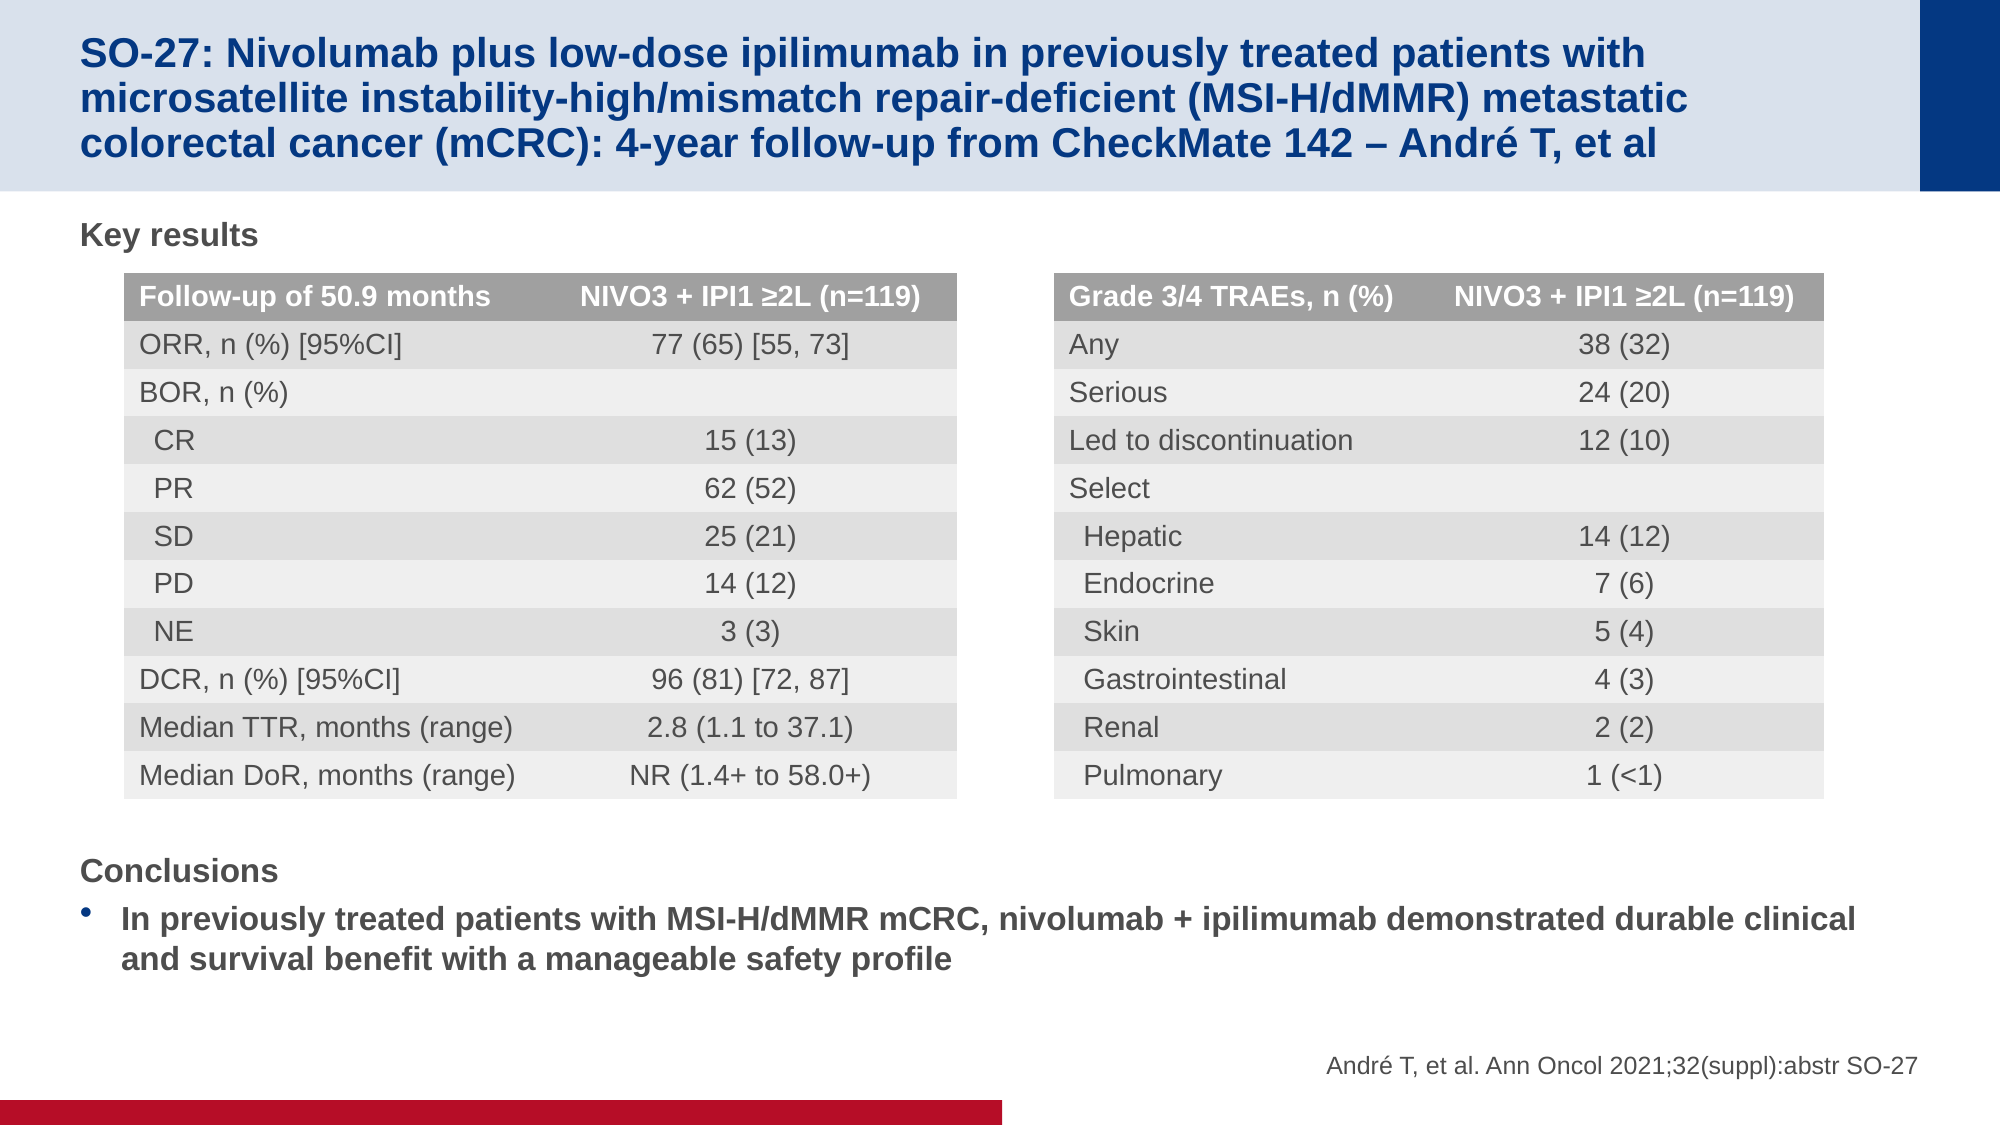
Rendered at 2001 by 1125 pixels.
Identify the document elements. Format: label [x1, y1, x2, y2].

list [79, 205, 1921, 985]
table_cell [124, 321, 957, 799]
table_header [124, 273, 957, 321]
table_header [1054, 273, 1824, 321]
table_cell [1054, 321, 1824, 799]
list [1016, 999, 1921, 1080]
title [79, 29, 1882, 162]
